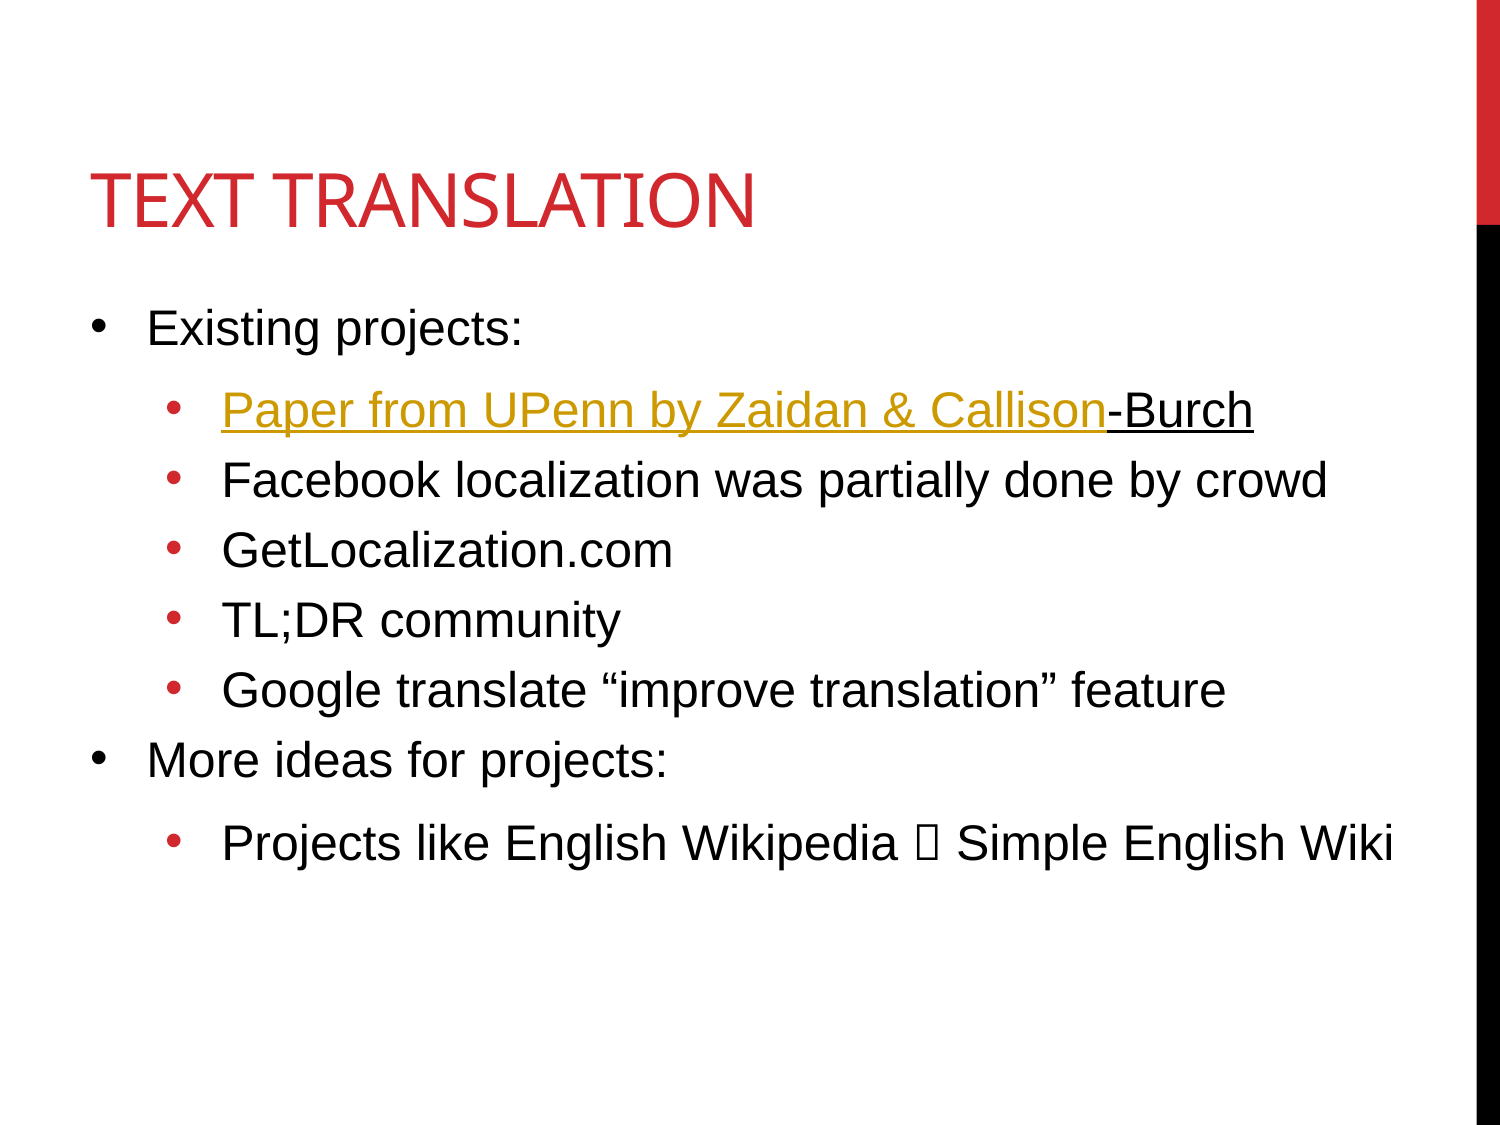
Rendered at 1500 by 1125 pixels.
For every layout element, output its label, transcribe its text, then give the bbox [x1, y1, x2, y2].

title Text translation [75, 25, 1025, 250]
list Existing projects: Paper from UPenn by Zaidan & Callison-Burch Facebook localization was partially done by crowd GetLocalization.com TL;DR community Google translate “improve translation” feature More ideas for projects: Projects like English Wikipedia  Simple English Wiki [75, 287, 1447, 1047]
